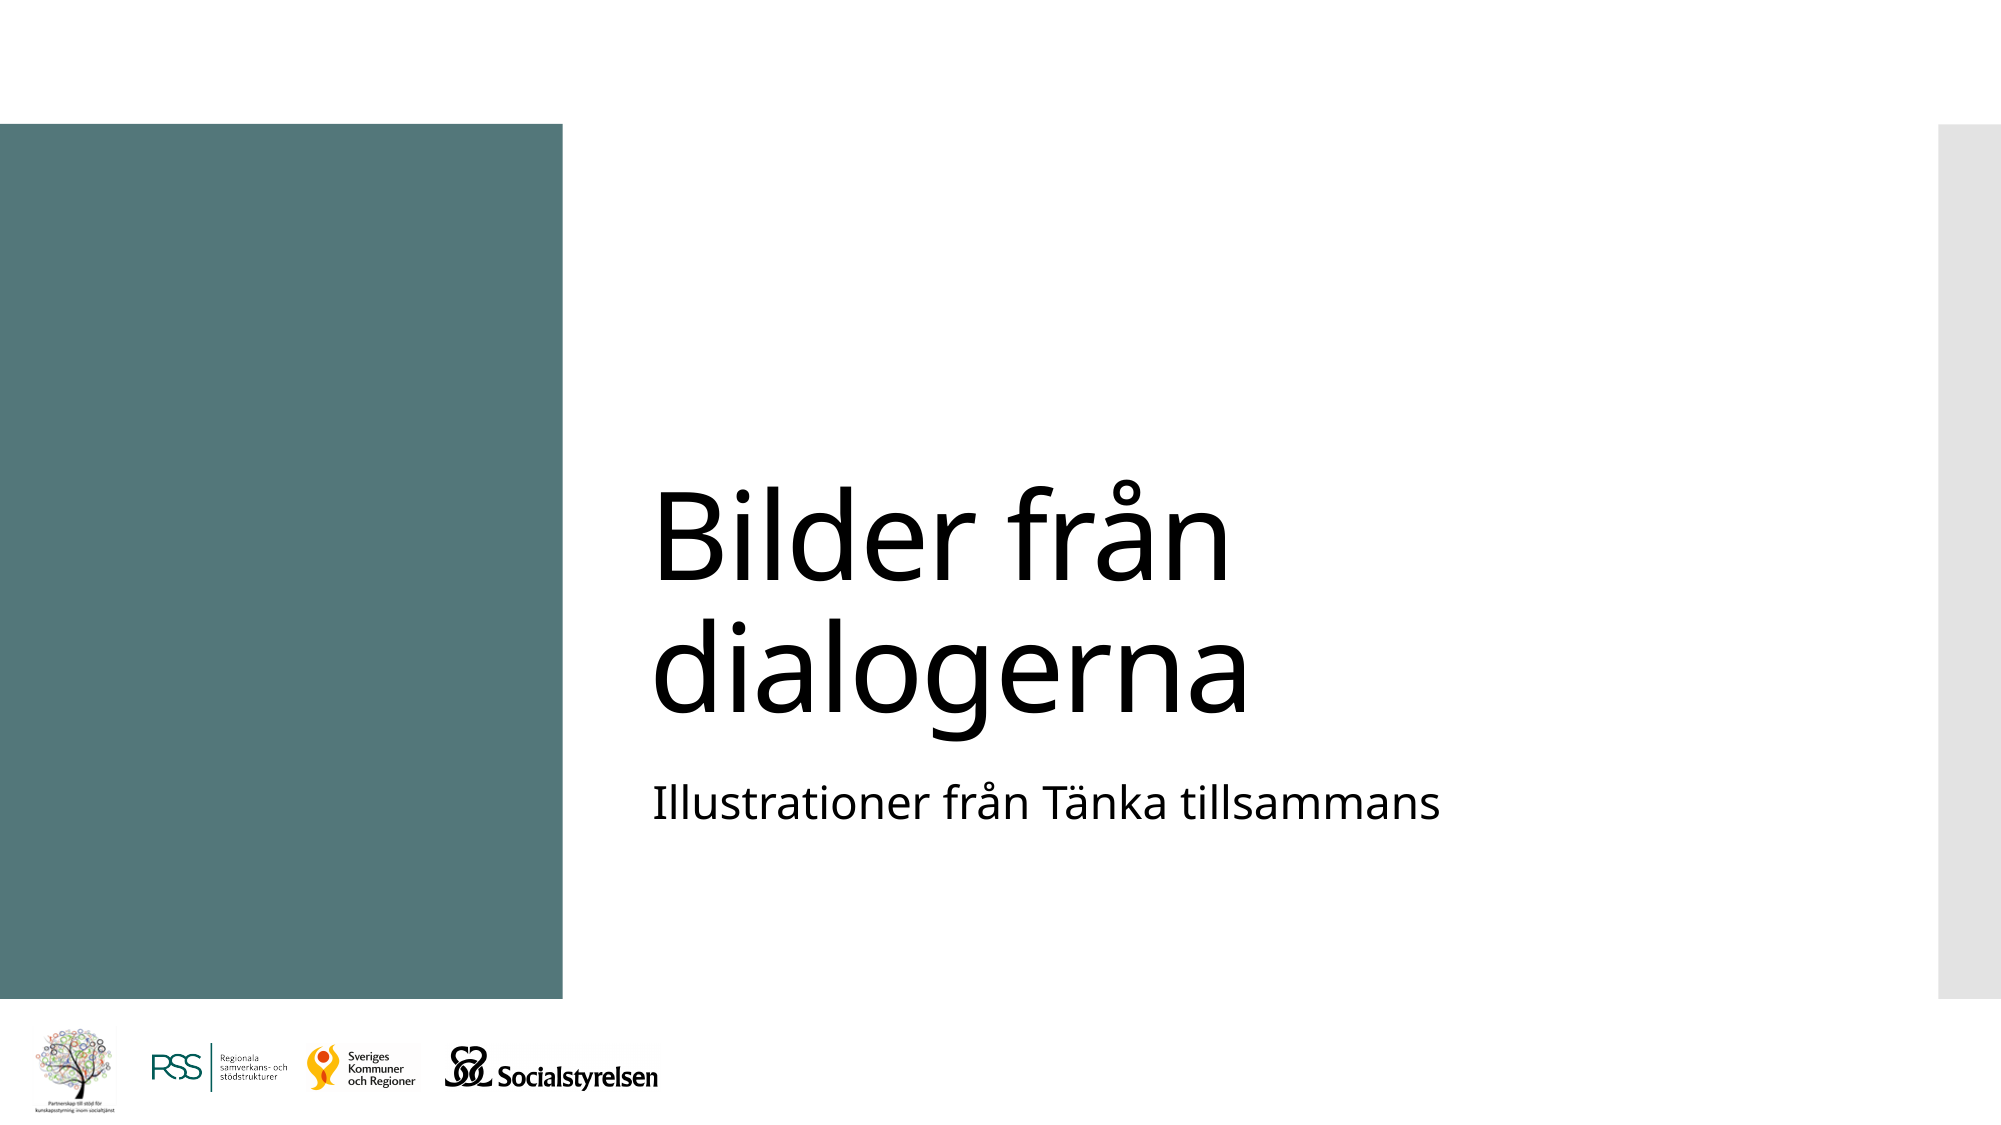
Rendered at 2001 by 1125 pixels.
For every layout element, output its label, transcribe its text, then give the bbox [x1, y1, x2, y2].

picture [152, 1043, 287, 1092]
picture [445, 1043, 661, 1092]
picture [306, 1043, 421, 1092]
picture [32, 1026, 118, 1117]
list Illustrationer från Tänka tillsammans [637, 766, 1838, 917]
title Bilder från dialogerna [634, 213, 1835, 747]
